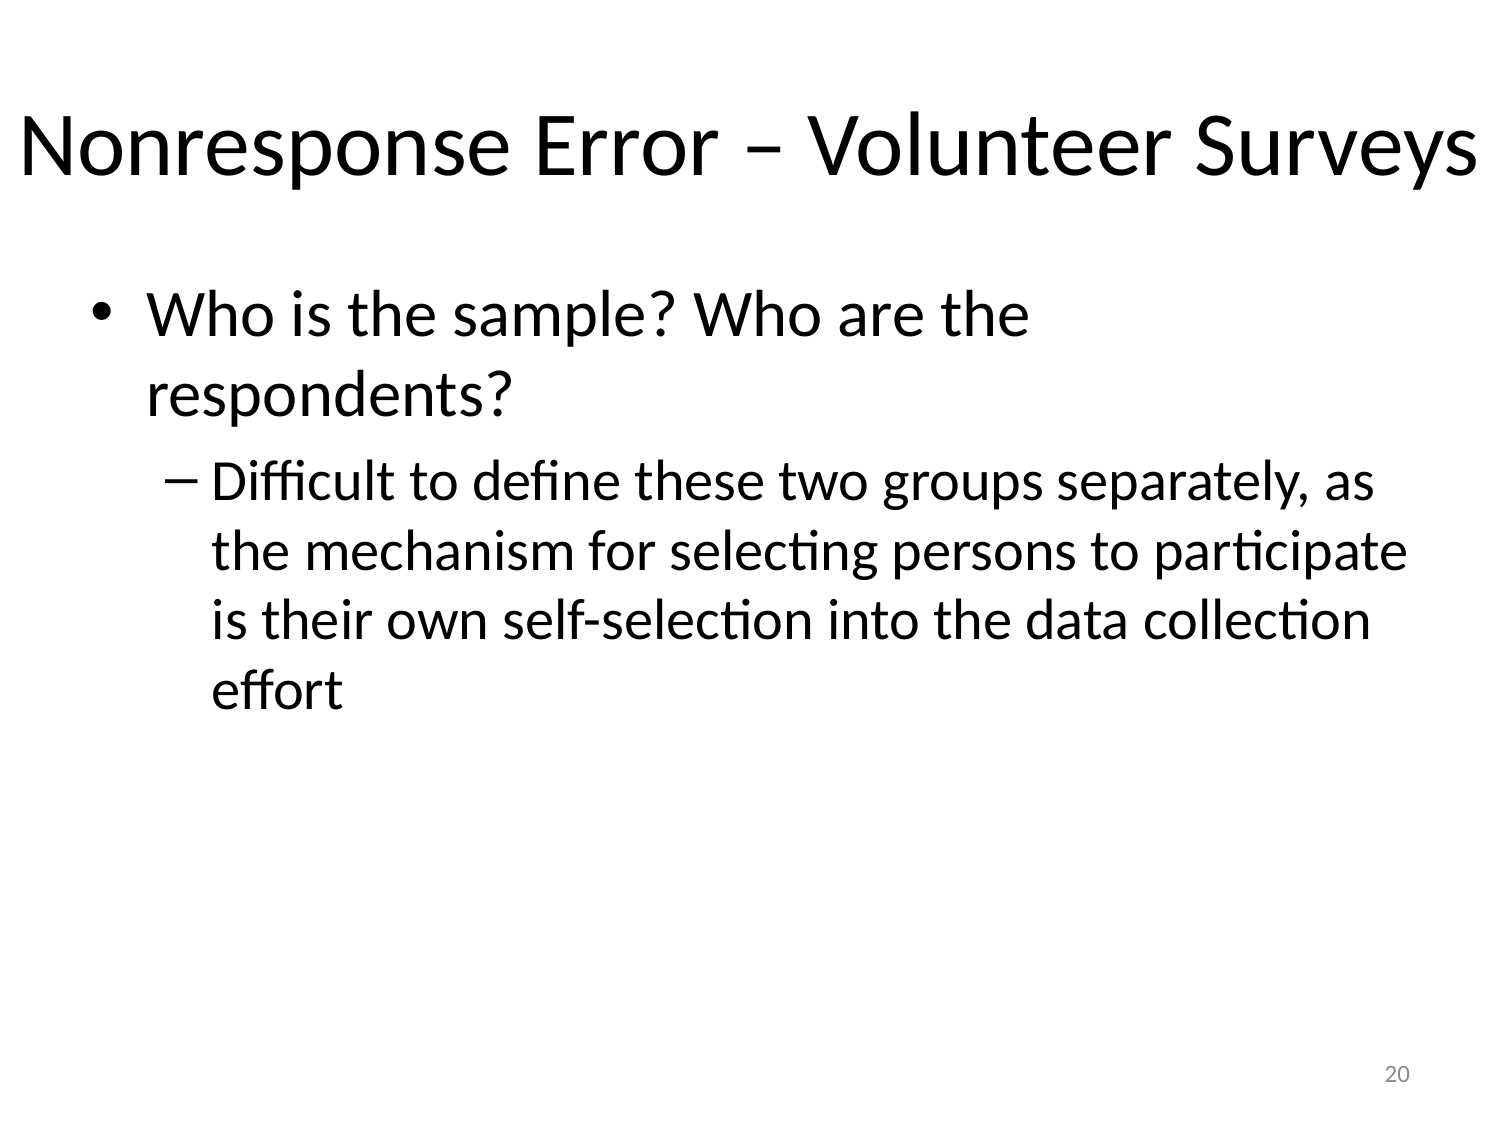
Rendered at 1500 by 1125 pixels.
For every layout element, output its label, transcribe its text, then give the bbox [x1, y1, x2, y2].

slide_number 20 [1074, 1042, 1425, 1103]
list Who is the sample? Who are the respondents? Difficult to define these two groups separately, as the mechanism for selecting persons to participate is their own self-selection into the data collection effort [75, 262, 1425, 1005]
title Nonresponse Error – Volunteer Surveys [0, 45, 1500, 233]
